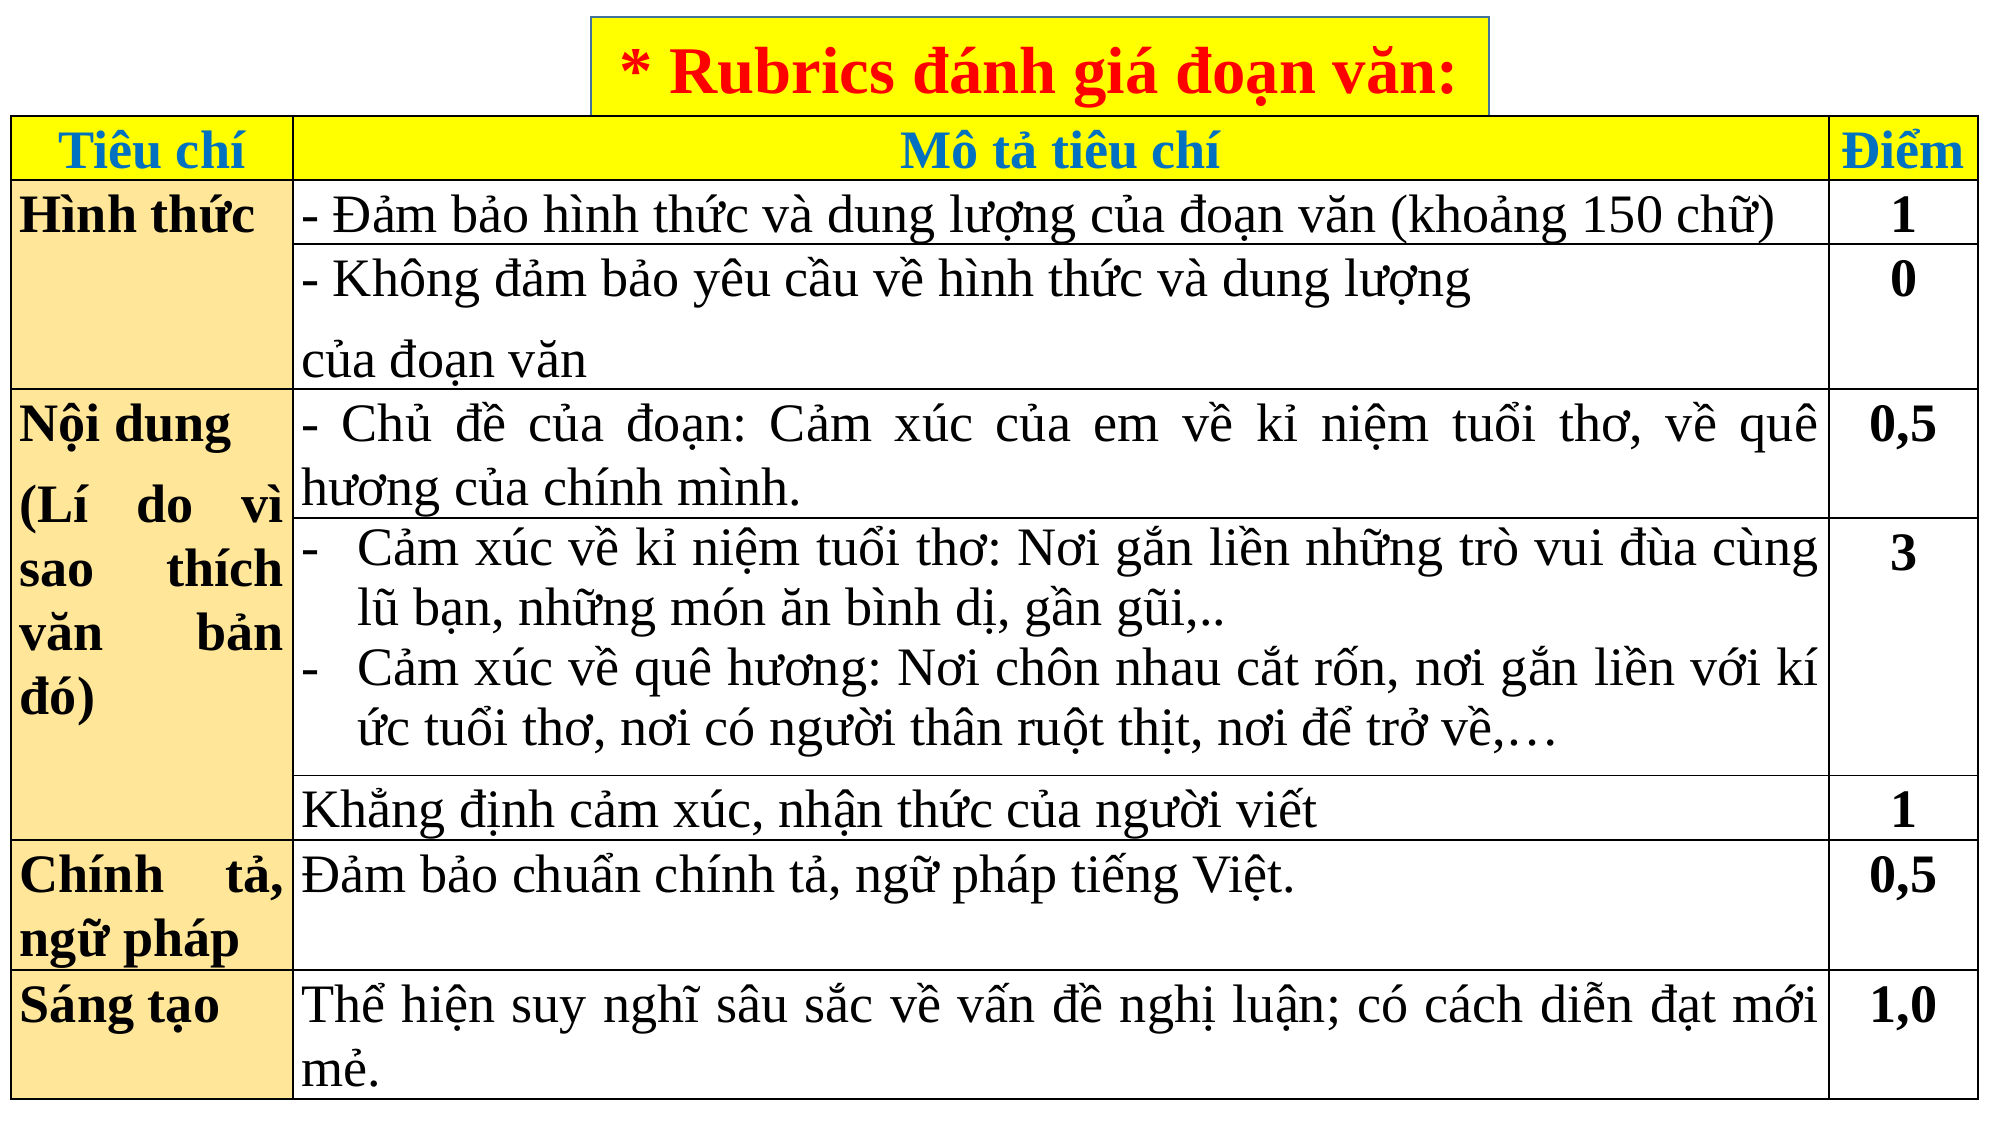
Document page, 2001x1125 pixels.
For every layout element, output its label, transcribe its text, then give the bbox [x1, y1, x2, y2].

text_box * Rubrics đánh giá đoạn văn: [590, 16, 1490, 115]
table_cell 0,5 [1830, 390, 1977, 517]
table_cell - Không đảm bảo yêu cầu về hình thức và dung lượng của đoạn văn [294, 245, 1828, 388]
table_header Tiêu chí [12, 117, 292, 179]
table_header Điểm [1830, 117, 1977, 179]
table_cell 1 [1830, 776, 1977, 839]
table_cell Chính tả, ngữ pháp [12, 841, 292, 969]
table_header Mô tả tiêu chí [294, 117, 1828, 179]
table_cell Hình thức [12, 181, 292, 388]
table_cell - Đảm bảo hình thức và dung lượng của đoạn văn (khoảng 150 chữ) [294, 181, 1828, 243]
table_cell Khẳng định cảm xúc, nhận thức của người viết [294, 776, 1828, 839]
table_cell 1 [1830, 181, 1977, 243]
table_cell Thể hiện suy nghĩ sâu sắc về vấn đề nghị luận; có cách diễn đạt mới mẻ. [294, 971, 1828, 1098]
table_cell 0 [1830, 245, 1977, 388]
table_cell 0,5 [1830, 841, 1977, 969]
table_cell 3 [1830, 519, 1977, 775]
table_cell - Chủ đề của đoạn: Cảm xúc của em về kỉ niệm tuổi thơ, về quê hương của chính mình. [294, 390, 1828, 517]
table_cell Cảm xúc về kỉ niệm tuổi thơ: Nơi gắn liền những trò vui đùa cùng lũ bạn, những món ăn bình dị, gần gũi,.. Cảm xúc về quê hương: Nơi chôn nhau cắt rốn, nơi gắn liền với kí ức tuổi thơ, nơi có người thân ruột thịt, nơi để trở về,… [294, 519, 1828, 775]
table_cell 1,0 [1830, 971, 1977, 1098]
table_cell Nội dung (Lí do vì sao thích văn bản đó) [12, 390, 292, 839]
table_cell Sáng tạo [12, 971, 292, 1098]
table_cell Đảm bảo chuẩn chính tả, ngữ pháp tiếng Việt. [294, 841, 1828, 969]
